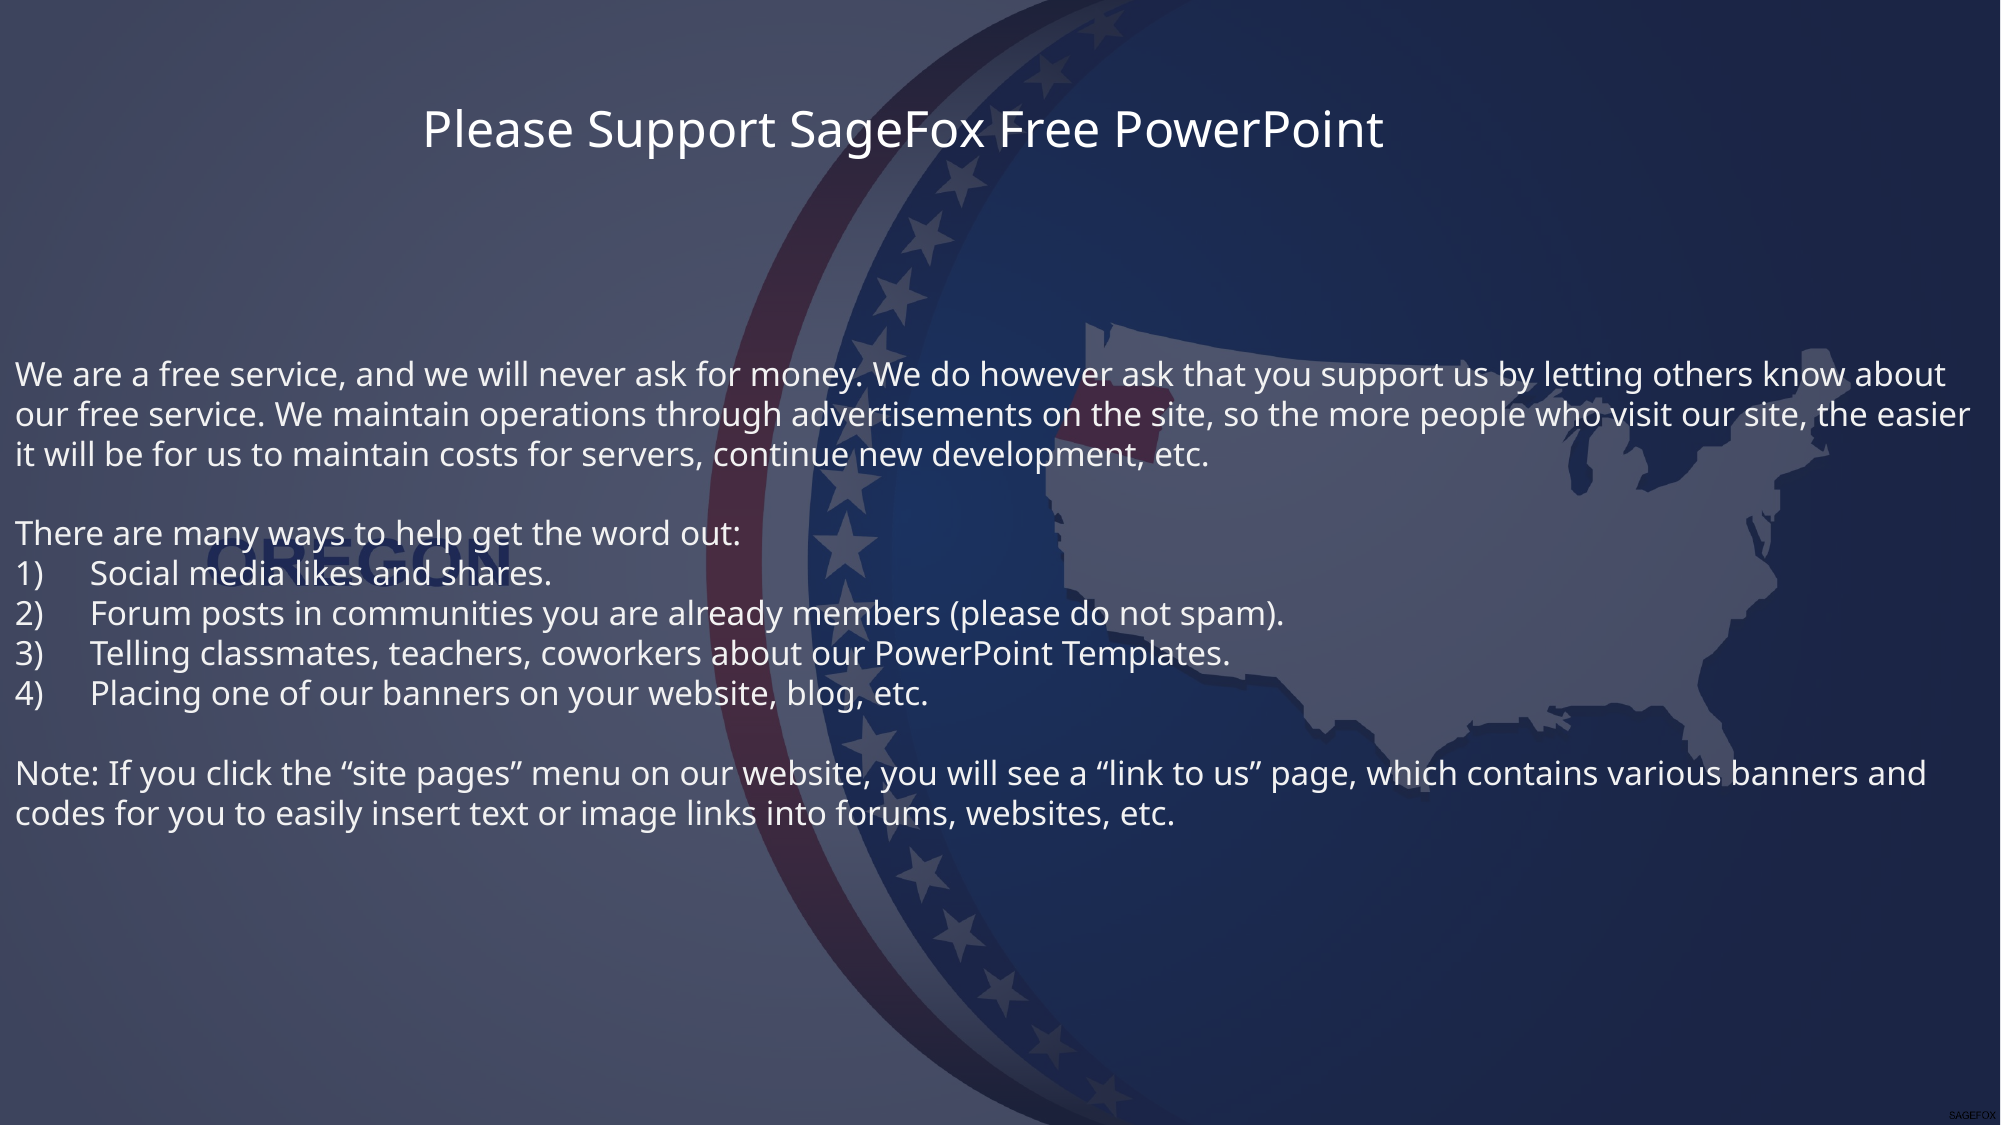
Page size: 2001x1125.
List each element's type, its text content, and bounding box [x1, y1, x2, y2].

title Please Support SageFox Free PowerPoint [363, 72, 1444, 190]
text_box We are a free service, and we will never ask for money. We do however ask that you support us by letting others know about our free service. We maintain operations through advertisements on the site, so the more people who visit our site, the easier it will be for us to maintain costs for servers, continue new development, etc. There are many ways to help get the word out: Social media likes and shares. Forum posts in communities you are already members (please do not spam). Telling classmates, teachers, coworkers about our PowerPoint Templates. Placing one of our banners on your website, blog, etc. Note: If you click the “site pages” menu on our website, you will see a “link to us” page, which contains various banners and codes for you to easily insert text or image links into forums, websites, etc. [0, 0, 2000, 1125]
